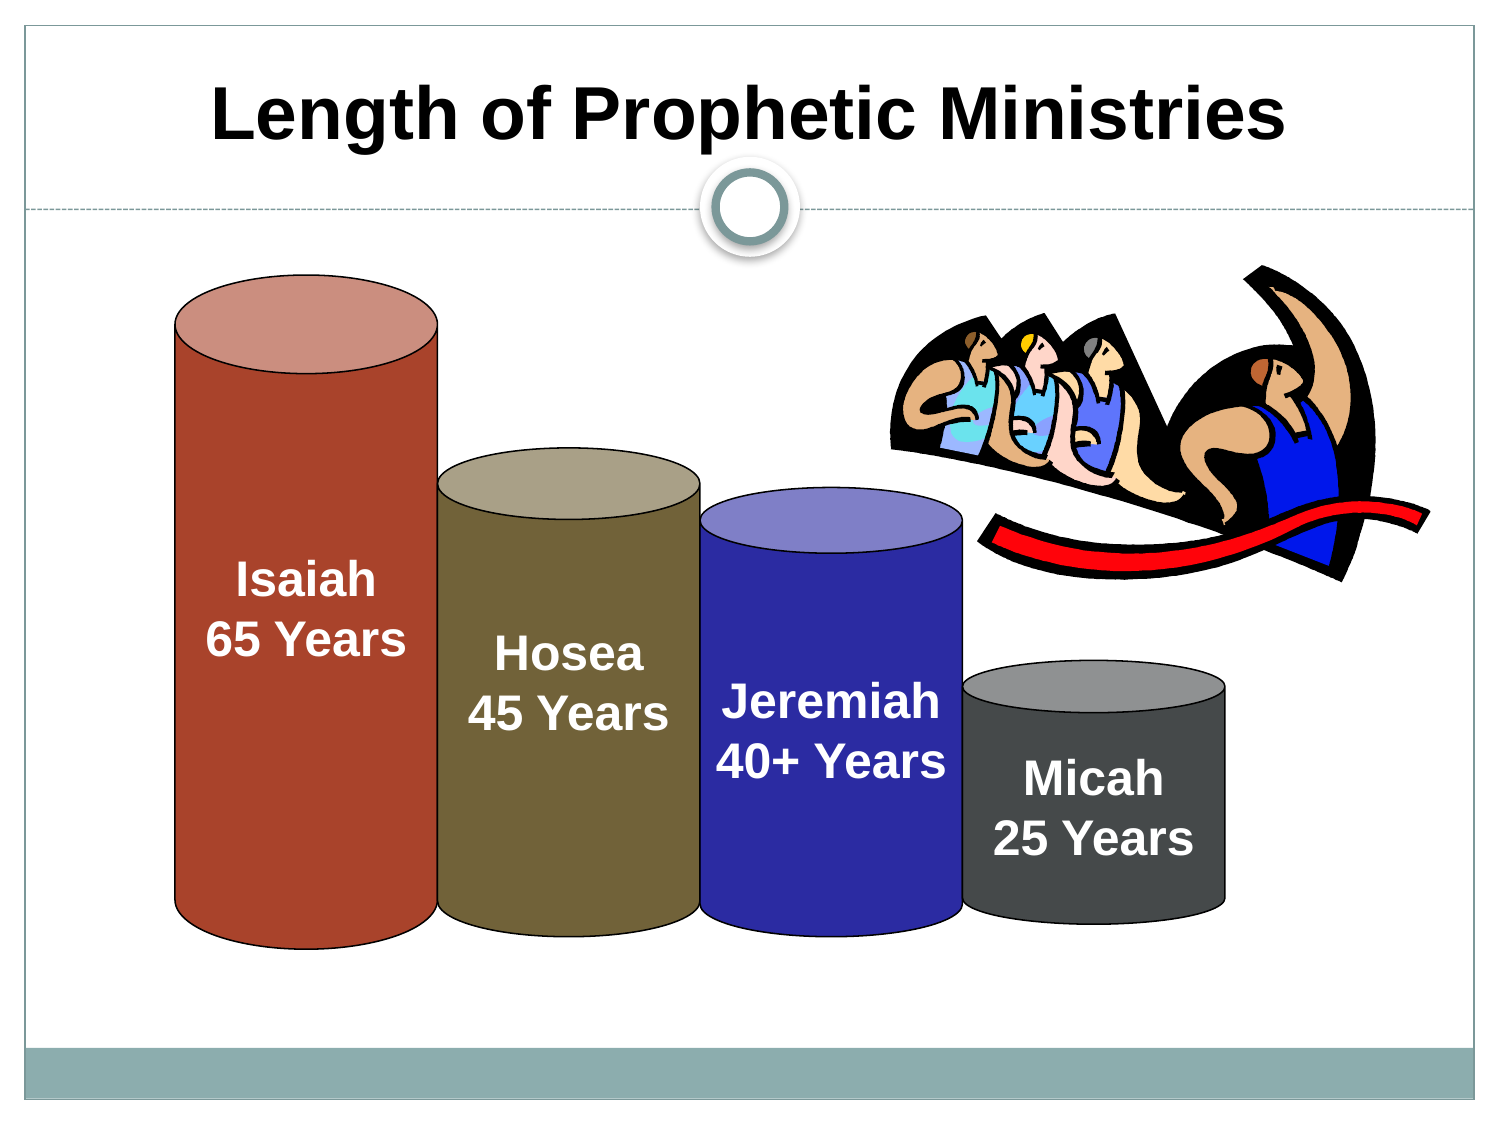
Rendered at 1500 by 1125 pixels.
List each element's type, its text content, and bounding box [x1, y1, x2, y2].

text_box How does God comfort even those he disciplines? [437, 447, 700, 519]
title An Evil End to Judah [700, 487, 880, 553]
text_box Hosea 45 Years [437, 447, 700, 937]
text_box Zedekiah (Mattaniah) 597-586 (11 yrs.) [962, 660, 1225, 712]
text_box Micah 25 Years [962, 660, 1225, 925]
title IV. God balances justice with mercy (Jer 52). [175, 275, 438, 373]
text_box Isaiah 65 Years [174, 275, 438, 950]
title Length of Prophetic Ministries [49, 37, 1450, 162]
picture [887, 249, 1440, 591]
text_box Jeremiah 40+ Years [699, 487, 963, 937]
